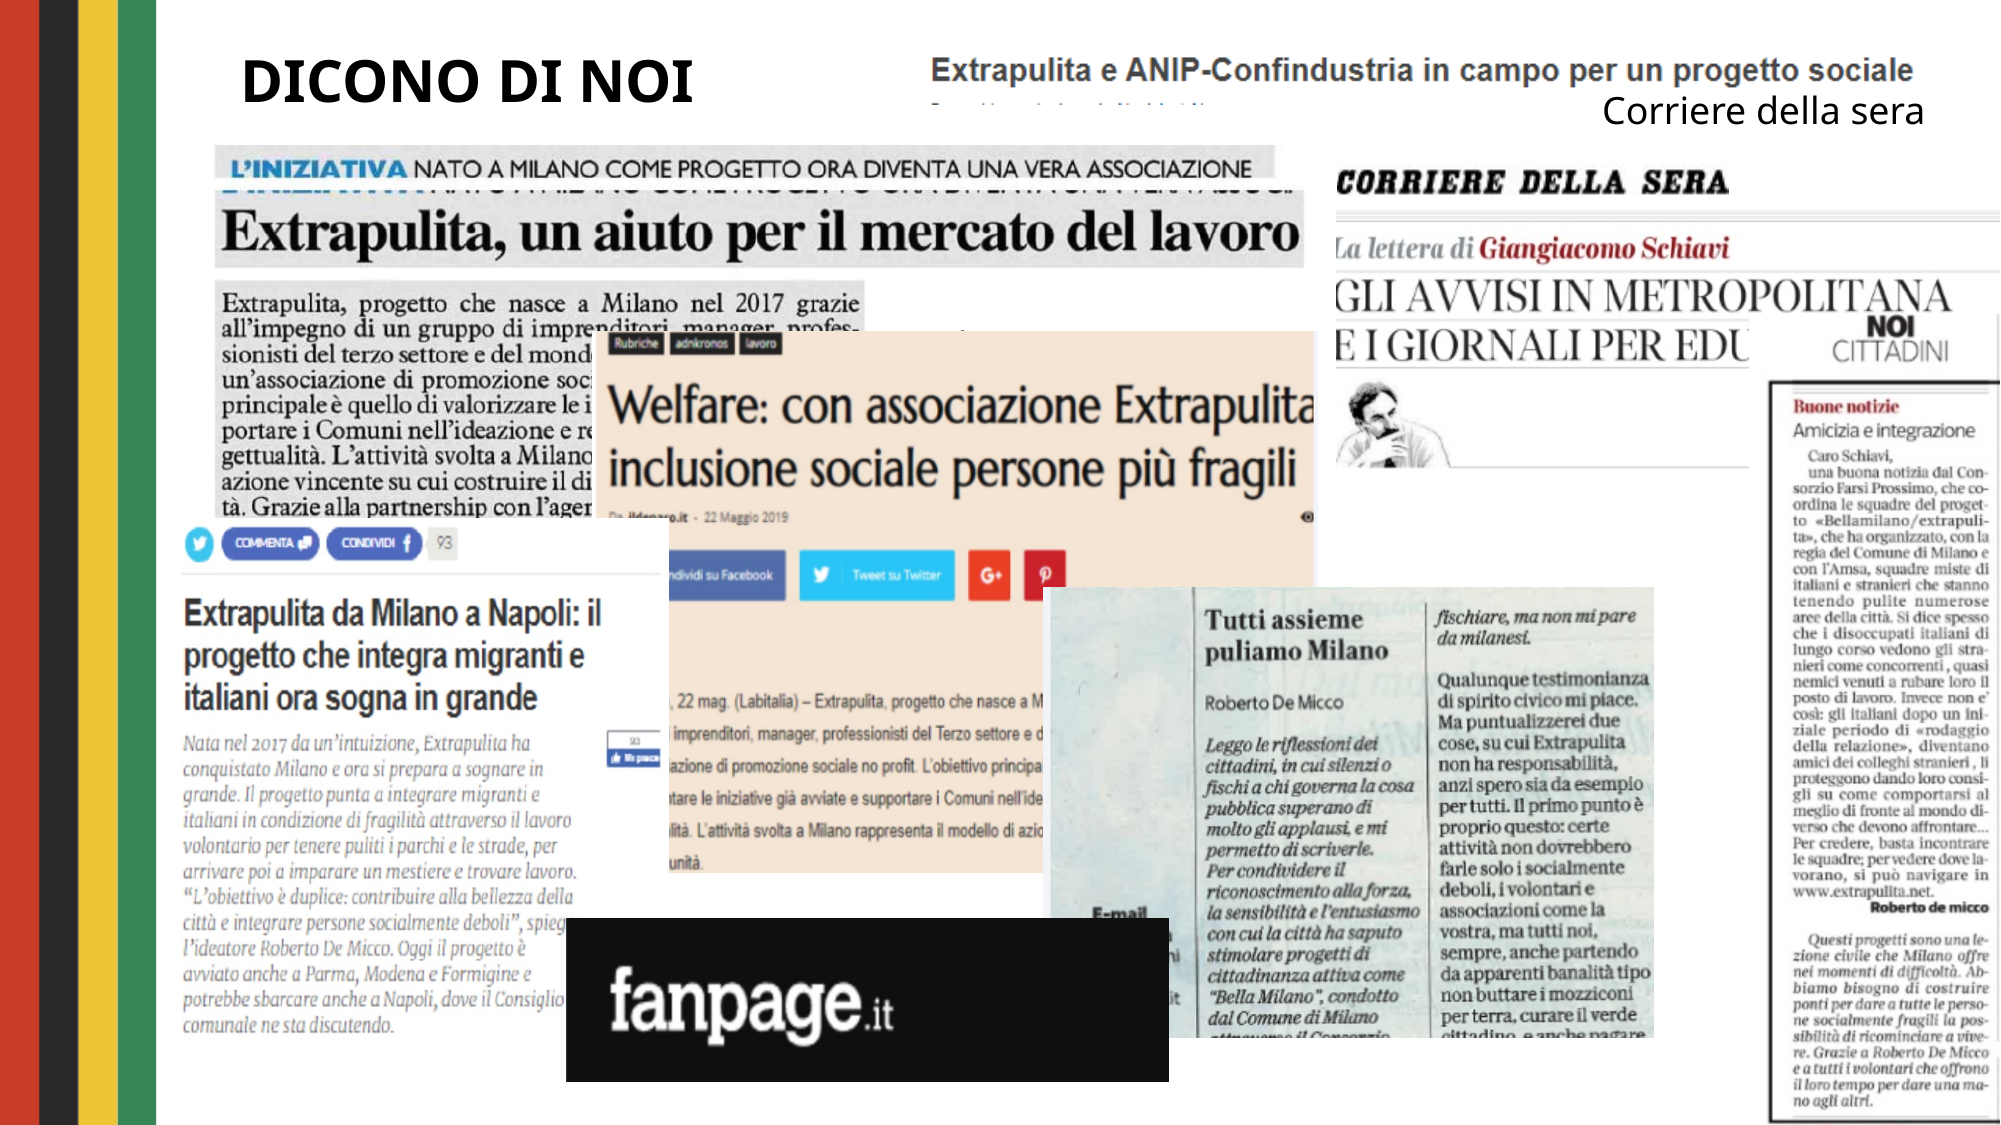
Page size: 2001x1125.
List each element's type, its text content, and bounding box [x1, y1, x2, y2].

picture [0, 0, 2000, 1125]
text_box Corriere della sera [1729, 79, 1941, 140]
